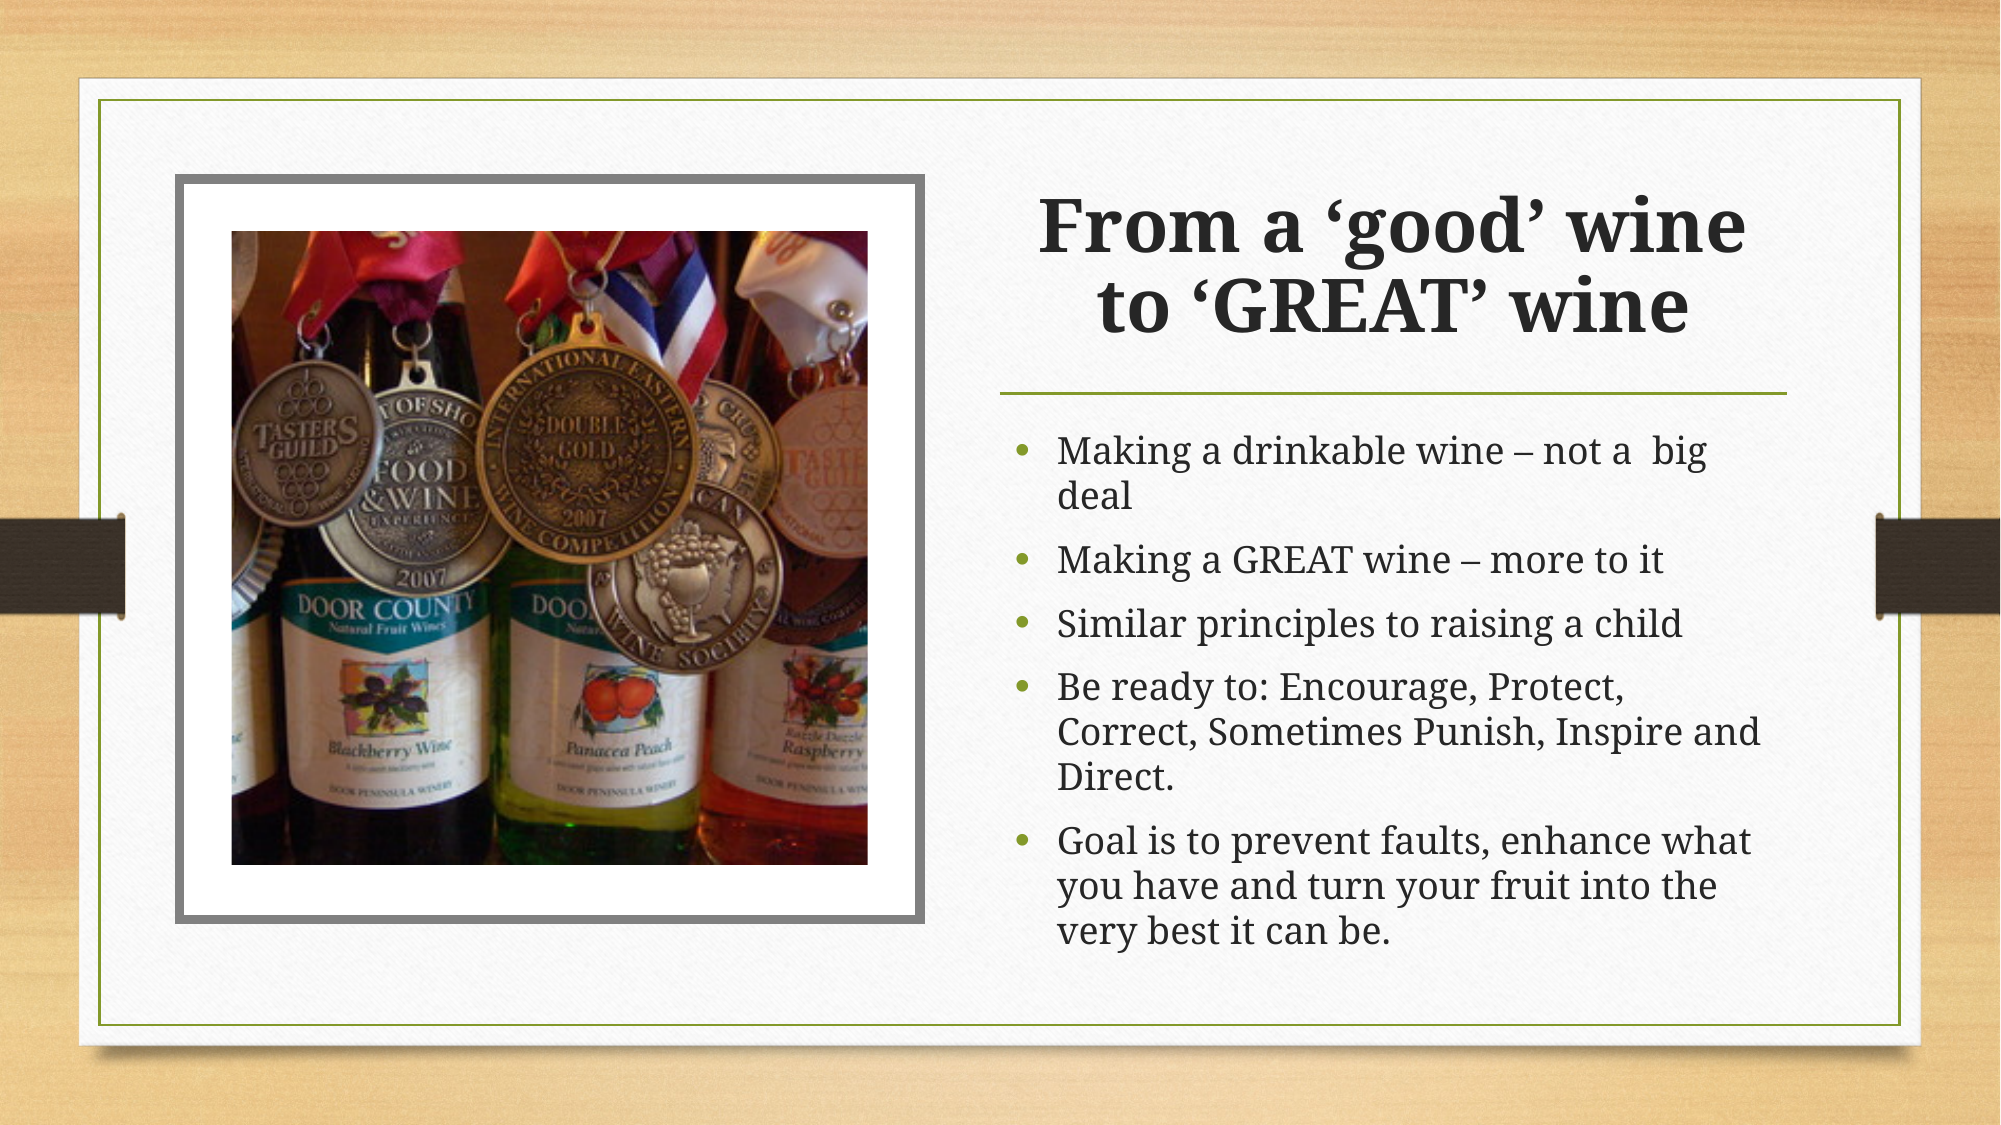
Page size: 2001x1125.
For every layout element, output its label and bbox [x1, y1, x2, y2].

text_box [0, 0, 2000, 1125]
list [231, 231, 868, 865]
